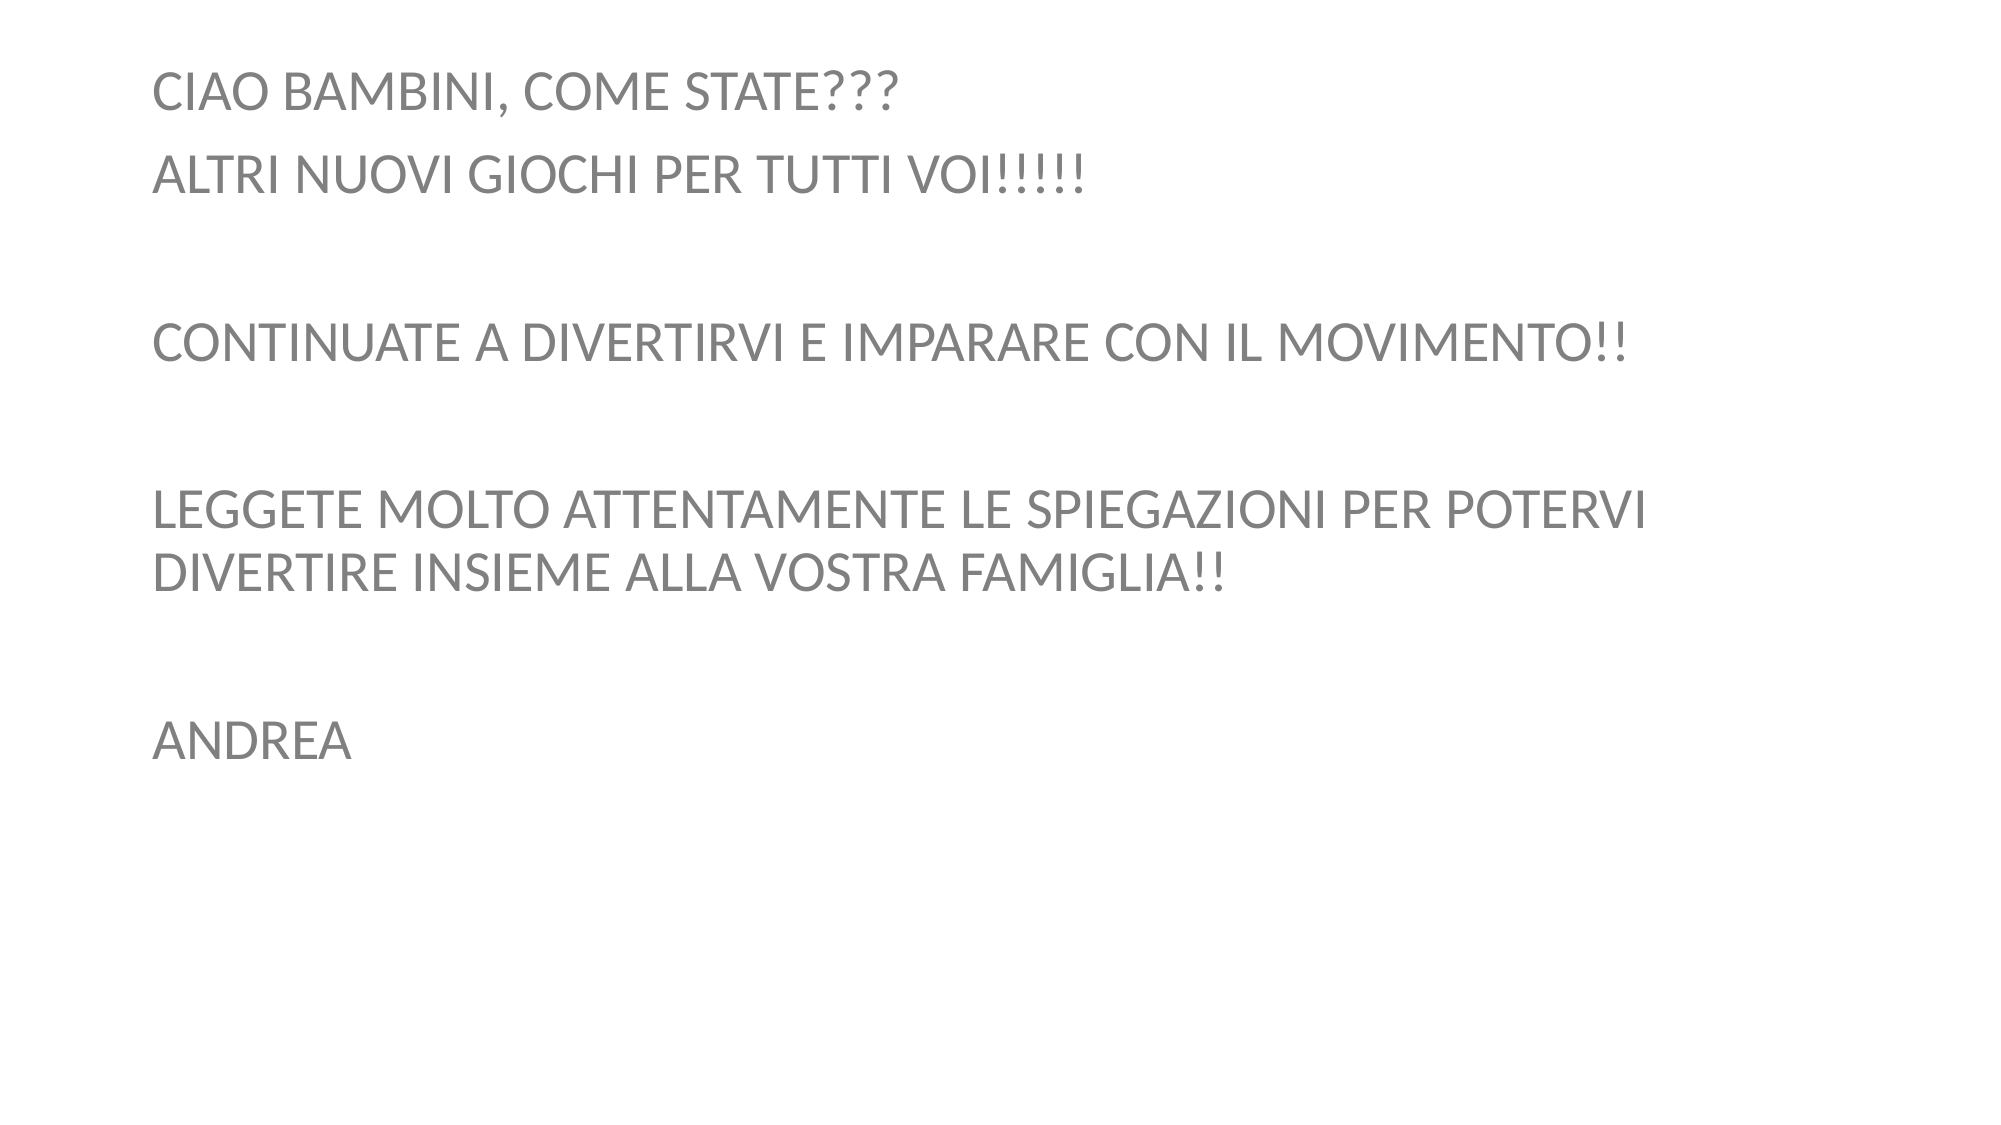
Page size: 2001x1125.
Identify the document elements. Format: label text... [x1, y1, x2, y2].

list CIAO BAMBINI, COME STATE??? ALTRI NUOVI GIOCHI PER TUTTI VOI!!!!! CONTINUATE A DIVERTIRVI E IMPARARE CON IL MOVIMENTO!! LEGGETE MOLTO ATTENTAMENTE LE SPIEGAZIONI PER POTERVI DIVERTIRE INSIEME ALLA VOSTRA FAMIGLIA!! ANDREA [137, 52, 1863, 1014]
